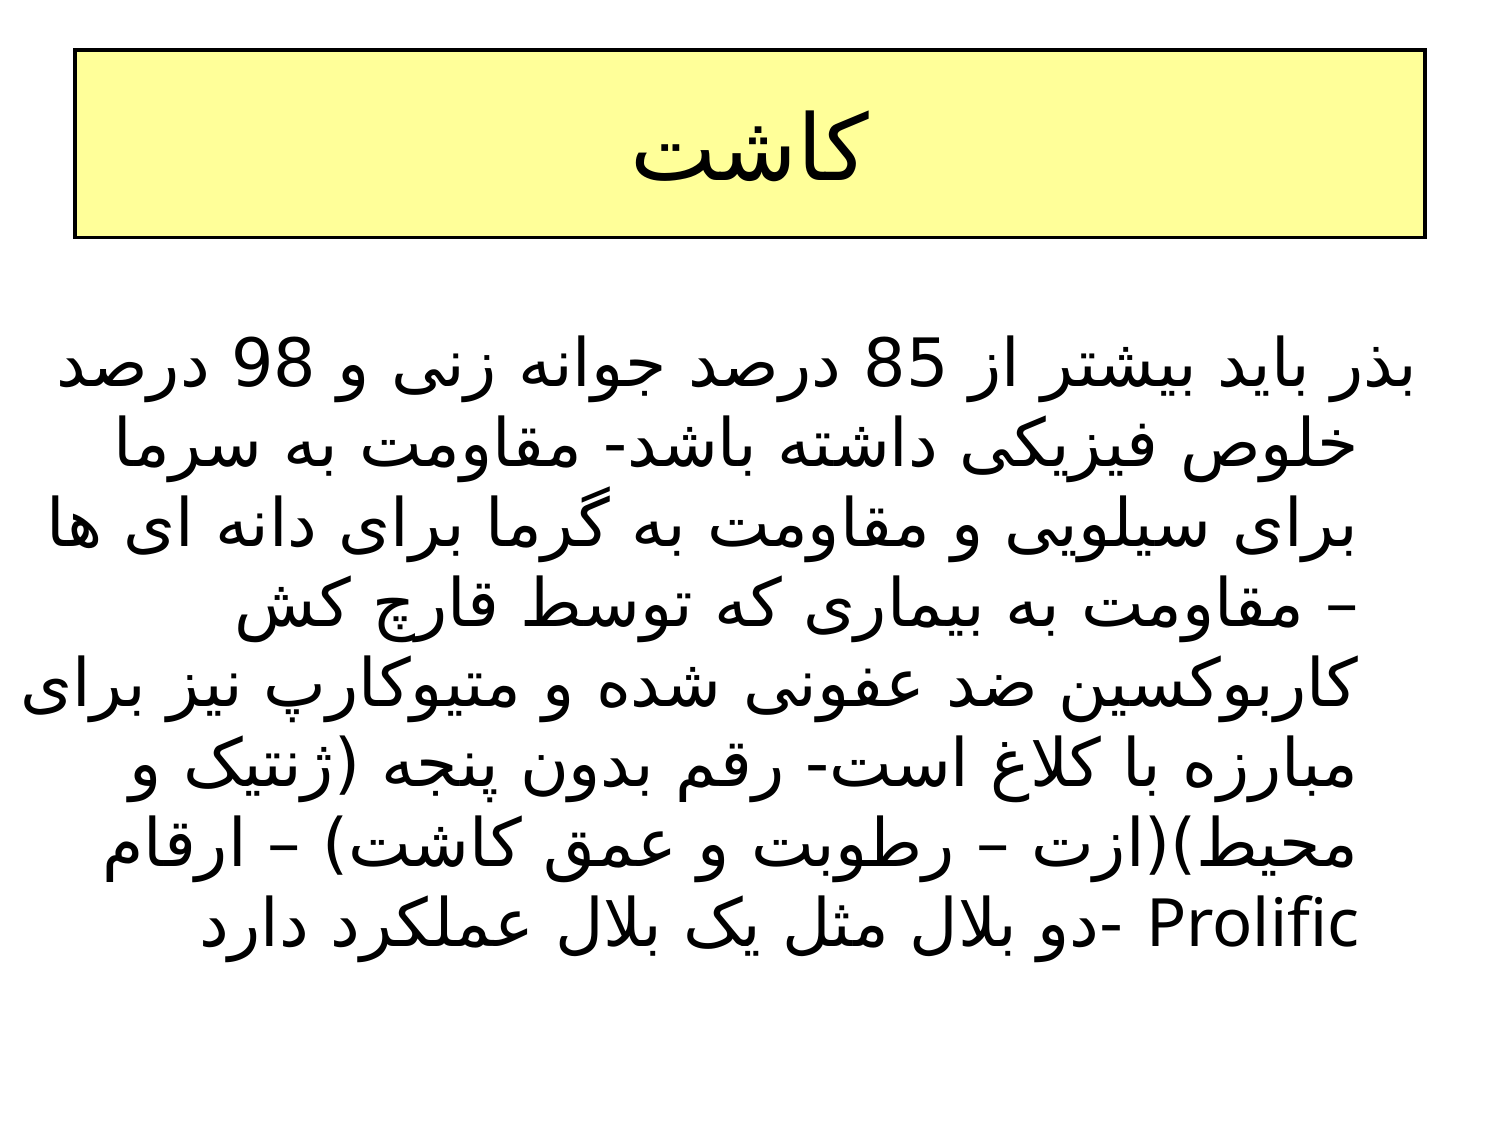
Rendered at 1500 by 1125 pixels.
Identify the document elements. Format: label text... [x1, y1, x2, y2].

title کاشت [74, 49, 1426, 238]
list بذر باید بیشتر از 85 درصد جوانه زنی و 98 درصد خلوص فیزیکی داشته باشد- مقاومت به سرما برای سیلویی و مقاومت به گرما برای دانه ای ها – مقاومت به بیماری که توسط قارچ کش کاربوکسین ضد عفونی شده و متیوکارپ نیز برای مبارزه با کلاغ است- رقم بدون پنجه (ژنتیک و محیط)(ازت – رطوبت و عمق کاشت) – ارقام Prolific -دو بلال مثل یک بلال عملکرد دارد [0, 312, 1476, 1093]
